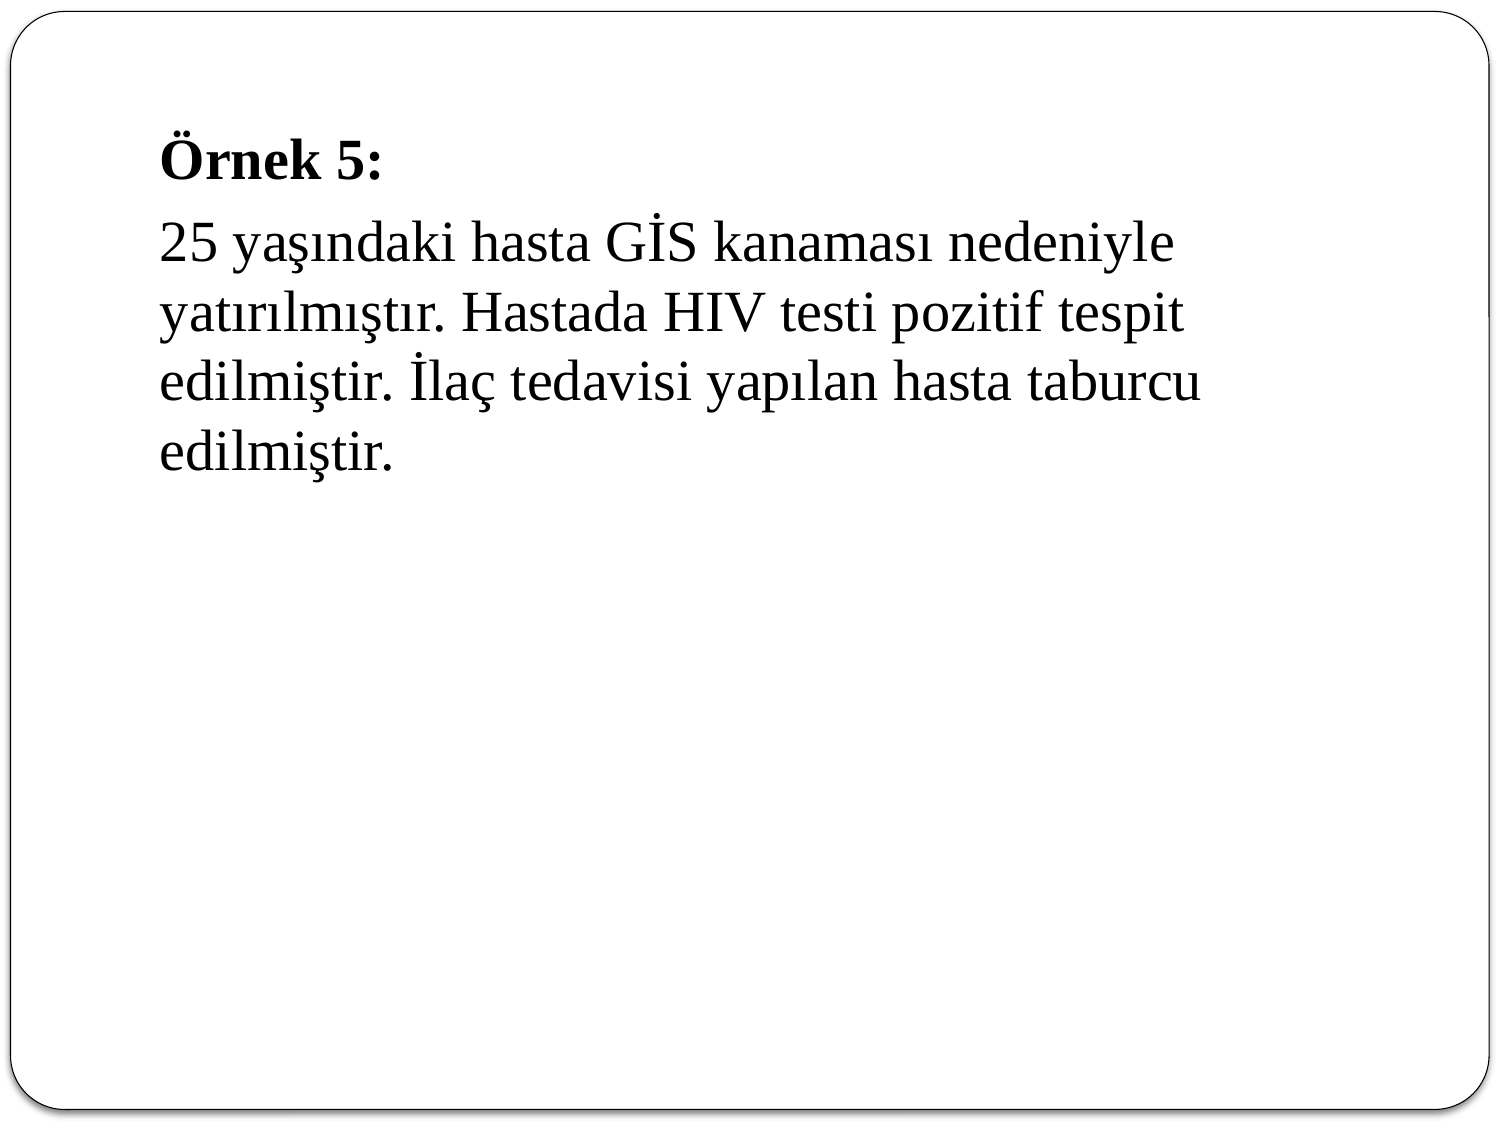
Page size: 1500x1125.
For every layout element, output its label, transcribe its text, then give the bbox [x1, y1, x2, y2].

list Örnek 5: 25 yaşındaki hasta GİS kanaması nedeniyle yatırılmıştır. Hastada HIV testi pozitif tespit edilmiştir. İlaç tedavisi yapılan hasta taburcu edilmiştir. [100, 113, 1425, 988]
